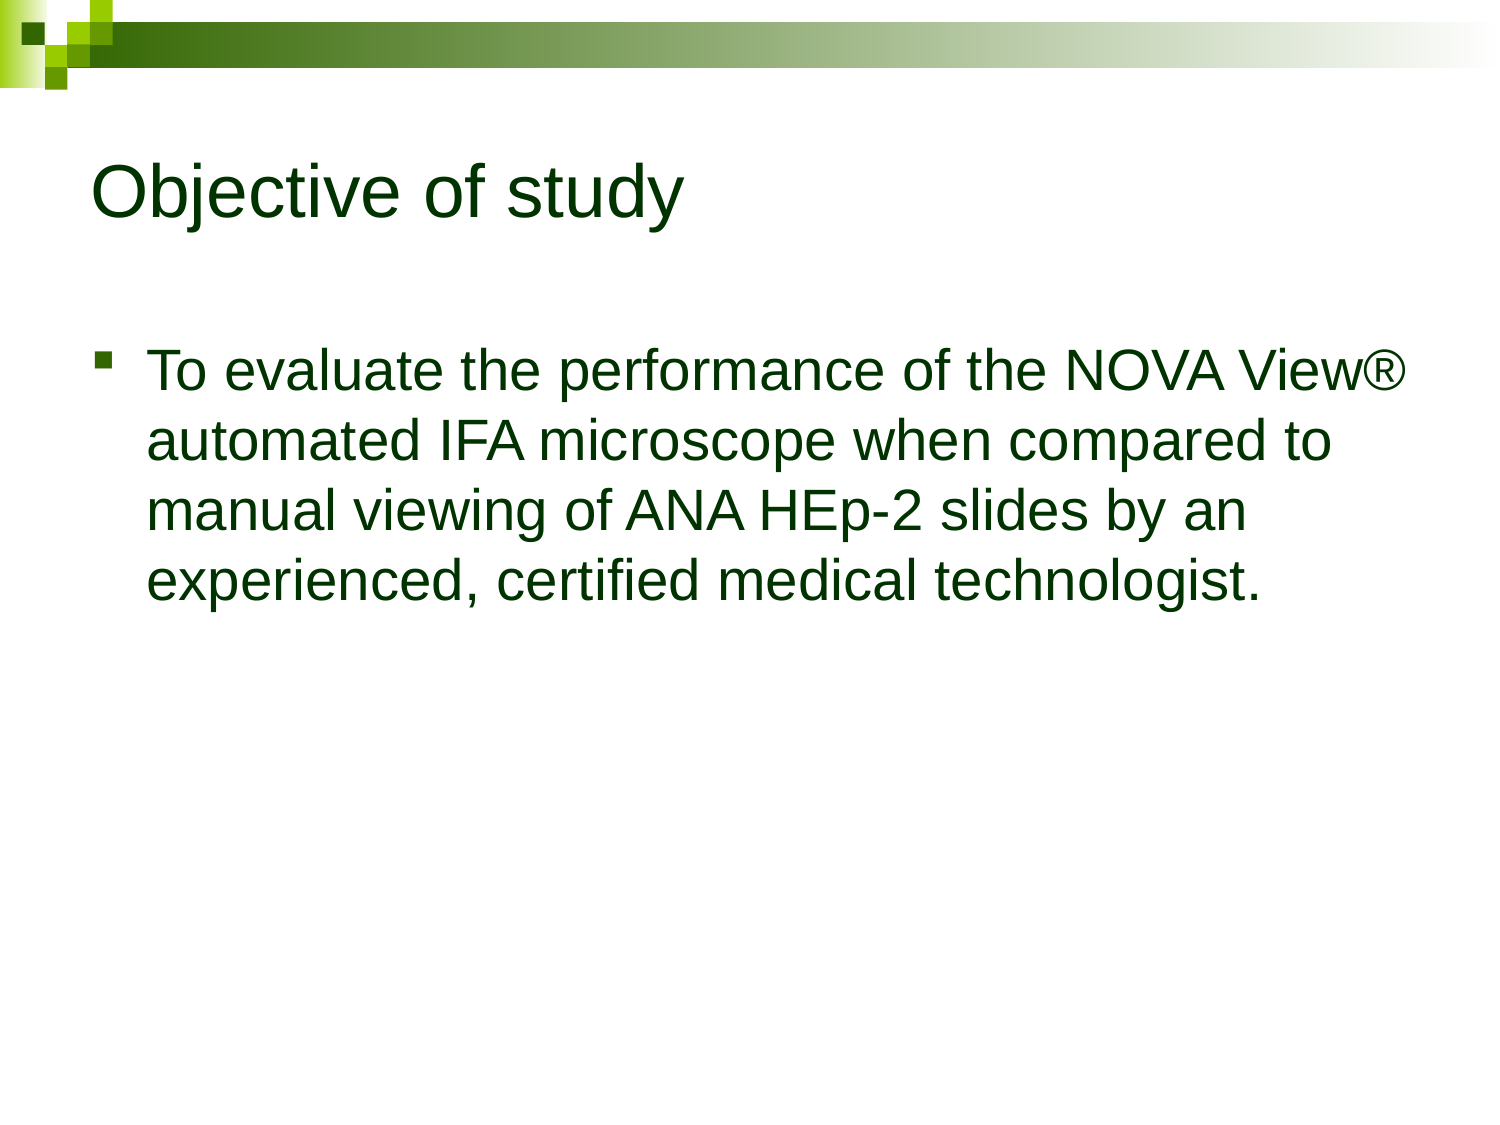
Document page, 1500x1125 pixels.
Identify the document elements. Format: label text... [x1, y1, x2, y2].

title Objective of study [74, 74, 1426, 301]
list To evaluate the performance of the NOVA View® automated IFA microscope when compared to manual viewing of ANA HEp-2 slides by an experienced, certified medical technologist. [74, 324, 1426, 963]
